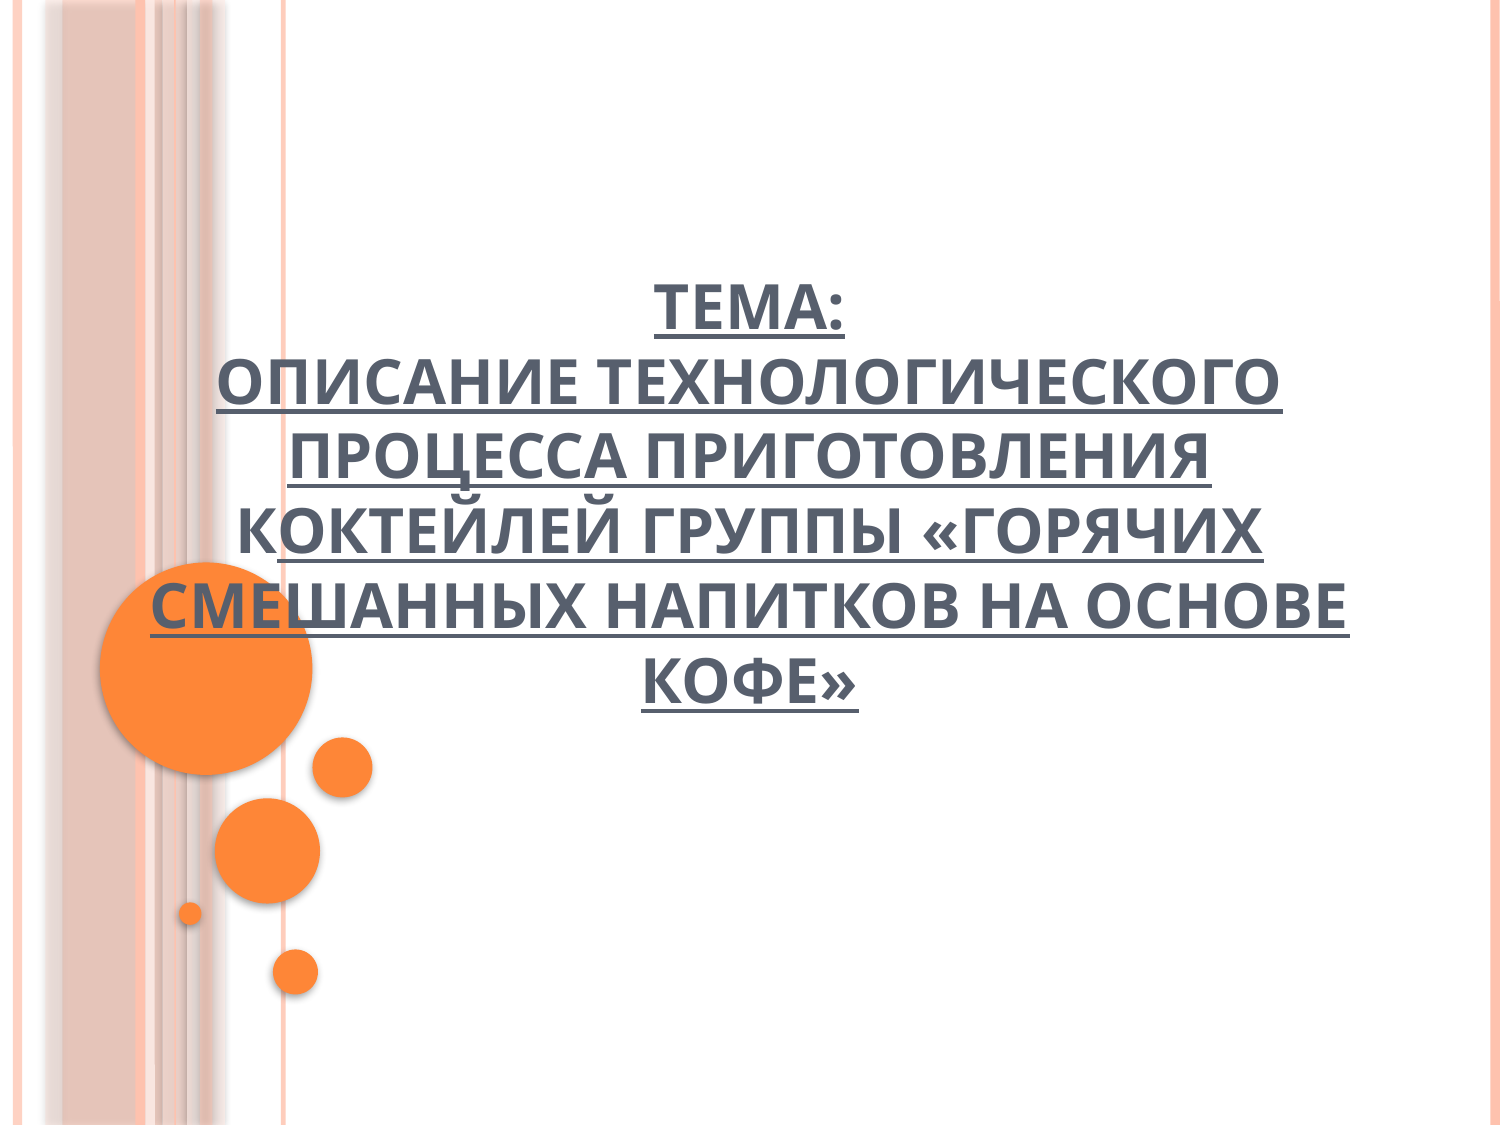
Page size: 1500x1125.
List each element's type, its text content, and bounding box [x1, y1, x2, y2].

title ТЕМА: Описание технологического процесса приготовления коктейлей группы «Горячих смешанных напитков на основе кофе» [112, 208, 1388, 799]
